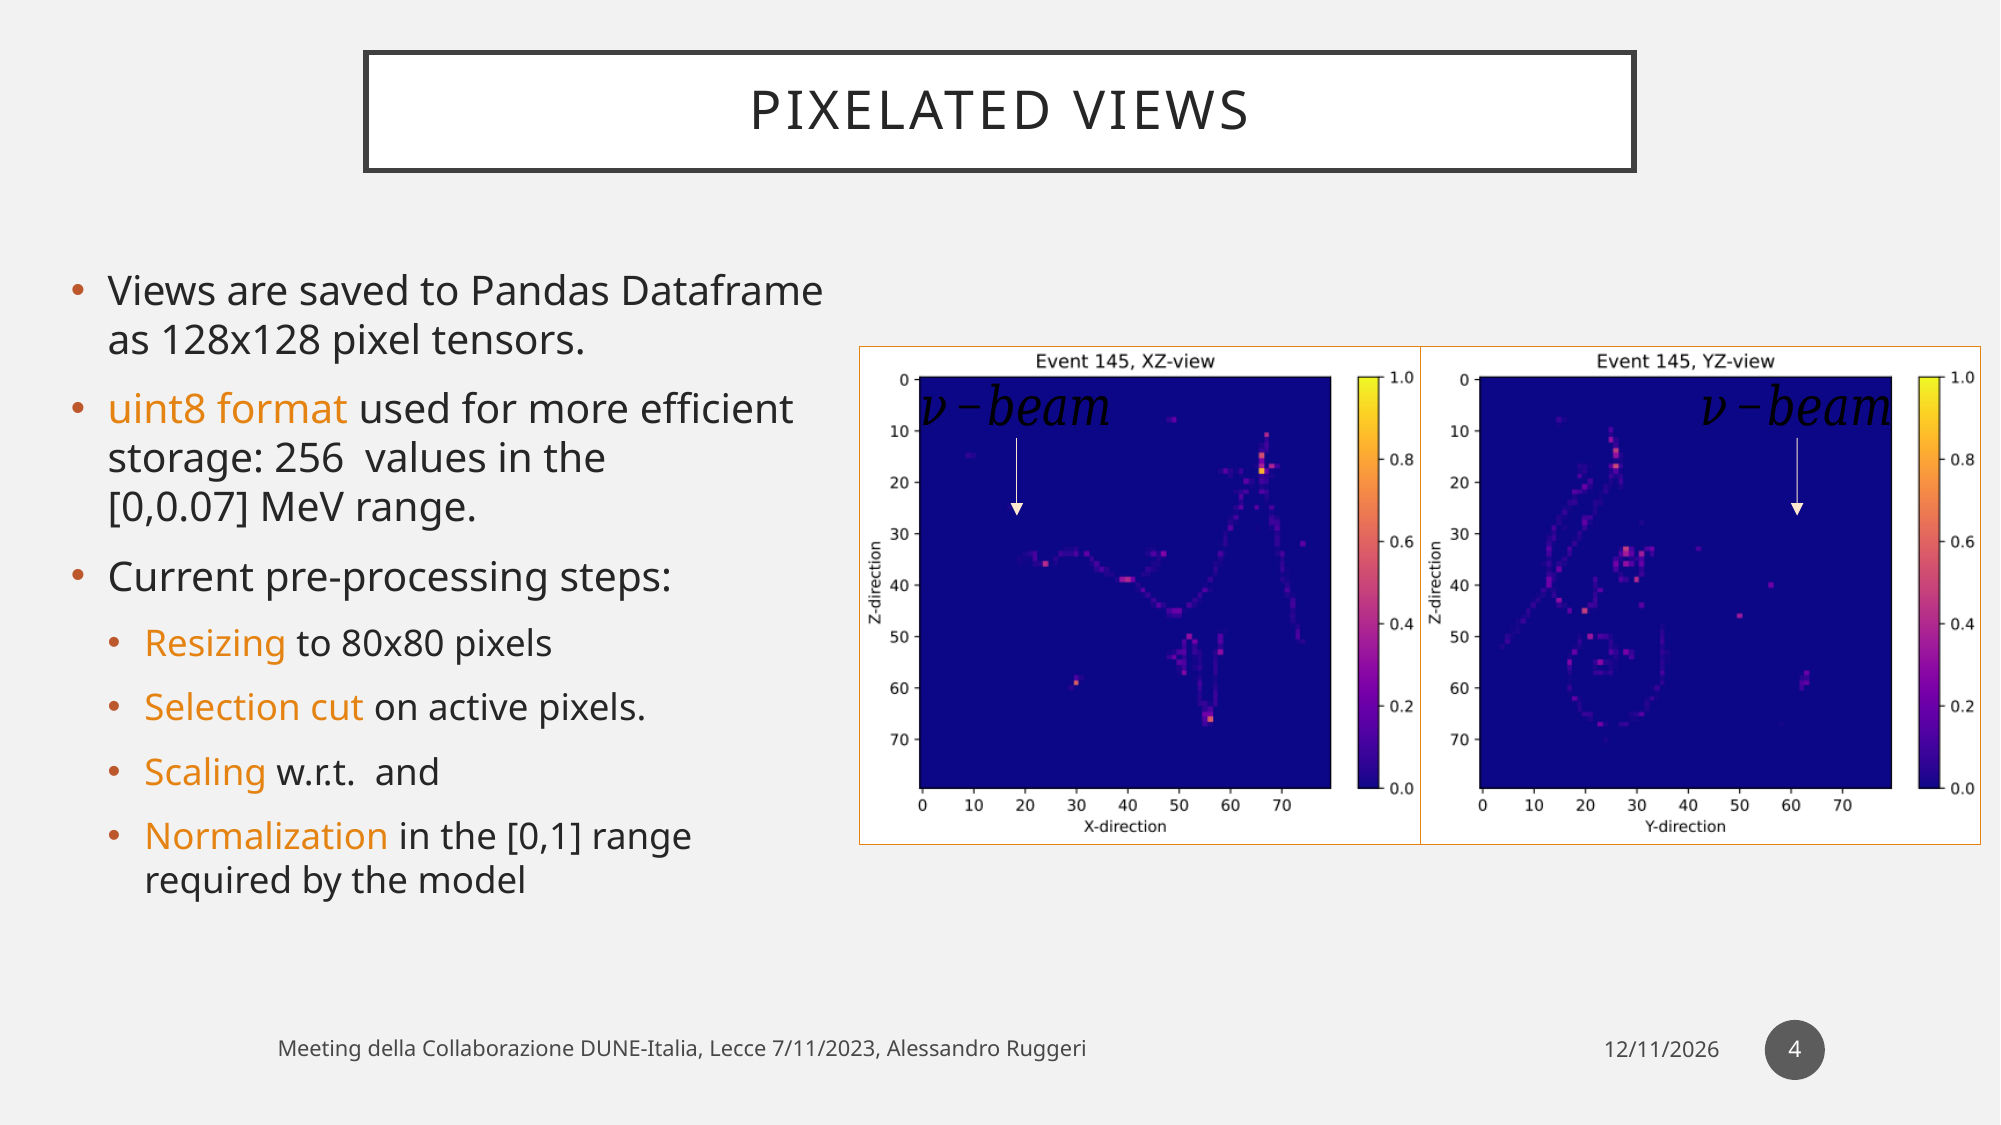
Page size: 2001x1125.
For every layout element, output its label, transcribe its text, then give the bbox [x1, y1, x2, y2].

footer Meeting della Collaborazione DUNE-Italia, Lecce 7/11/2023, Alessandro Ruggeri [262, 1023, 1231, 1076]
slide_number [1283, 1023, 1735, 1077]
slide_number 4 [1764, 1019, 1825, 1080]
title Pixelated views [363, 50, 1637, 173]
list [859, 346, 1420, 845]
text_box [1700, 377, 1894, 516]
picture [1420, 346, 1981, 845]
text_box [920, 377, 1114, 516]
